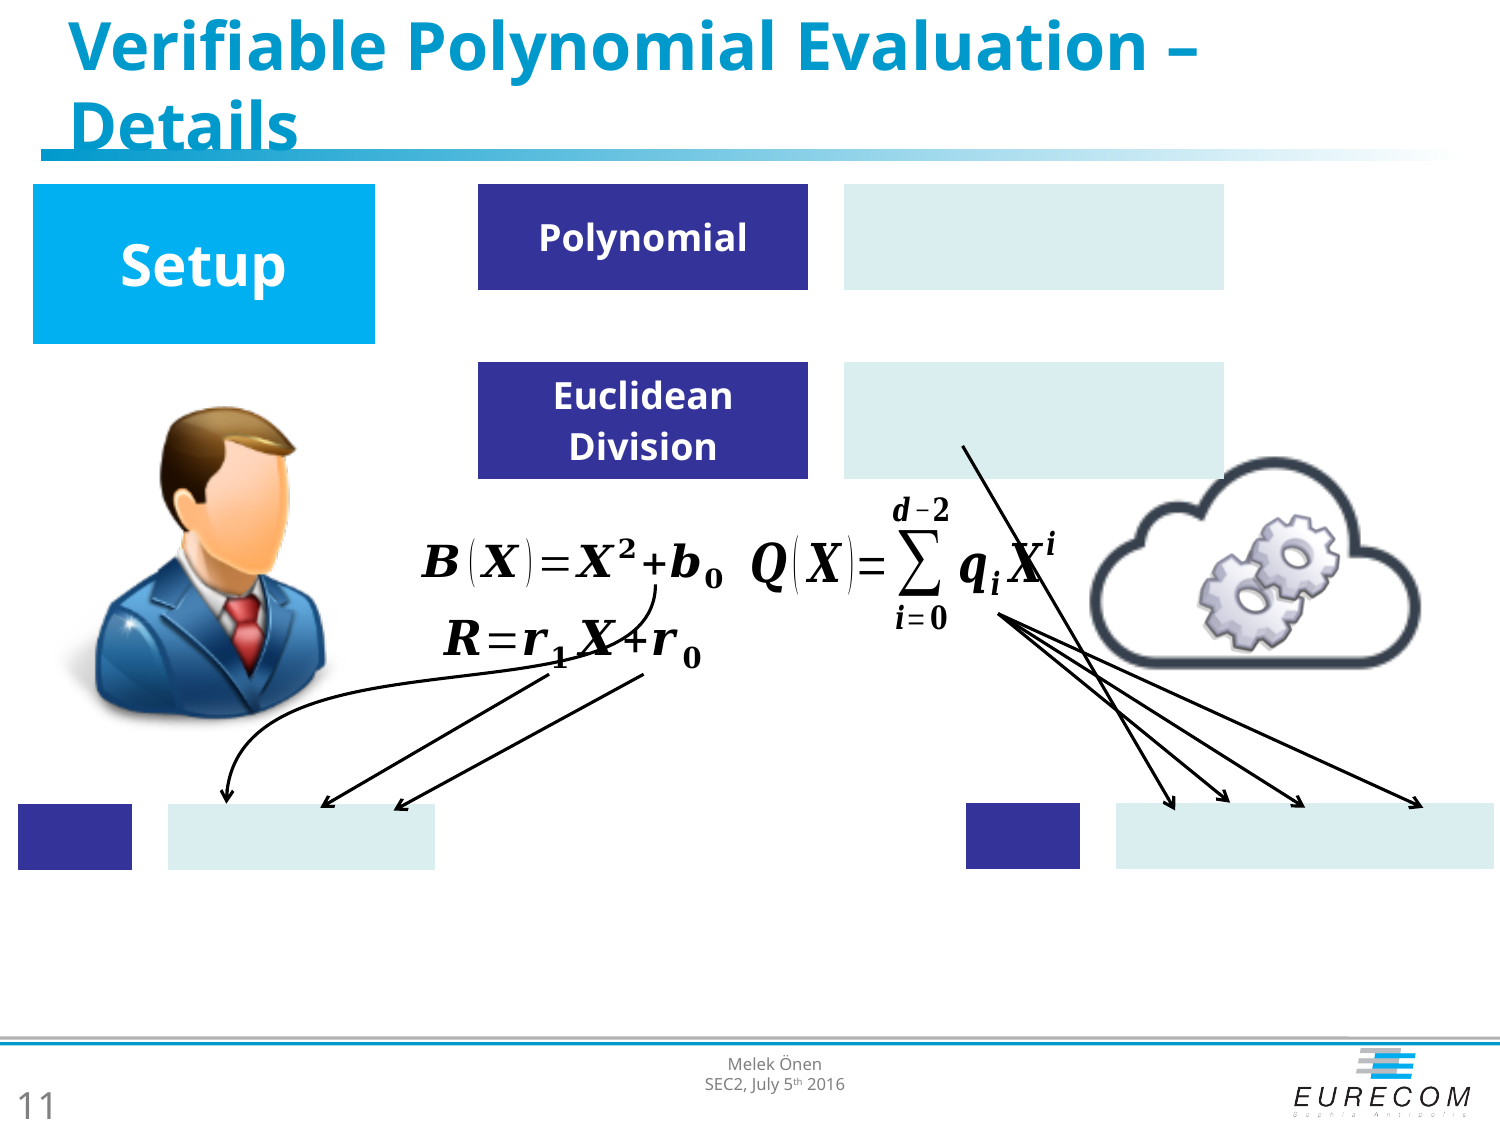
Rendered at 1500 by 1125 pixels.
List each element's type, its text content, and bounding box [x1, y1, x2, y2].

slide_number 11 [1, 1074, 119, 1108]
title Verifiable Polynomial Evaluation – Details [52, 30, 1460, 138]
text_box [225, 584, 656, 804]
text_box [1179, 613, 1424, 808]
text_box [1176, 445, 1424, 613]
picture [1293, 1048, 1477, 1118]
footer Melek Önen SEC2, July 5th 2016 [537, 1046, 1013, 1125]
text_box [962, 445, 1176, 811]
table_header Setup [33, 184, 375, 344]
picture [41, 405, 368, 731]
